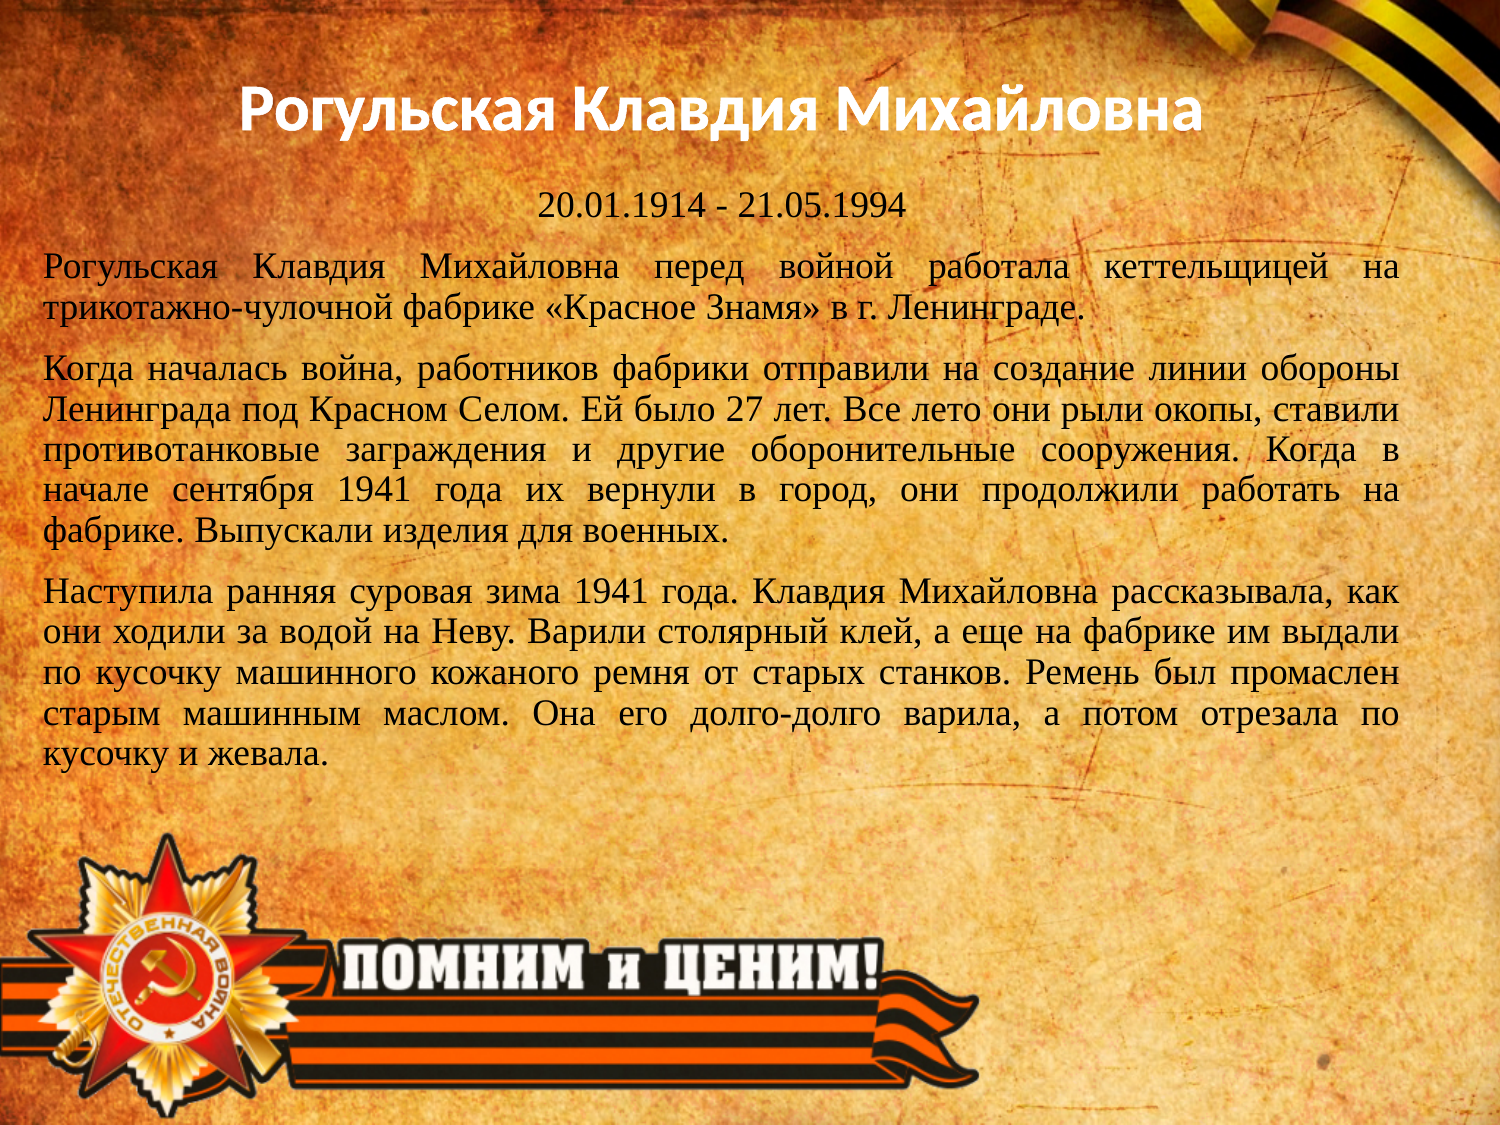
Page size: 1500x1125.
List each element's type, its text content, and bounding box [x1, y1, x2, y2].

title Рогульская Клавдия Михайловна [206, 53, 1238, 164]
text_box 20.01.1914 - 21.05.1994 Рогульская Клавдия Михайловна перед войной работала кеттельщицей на трикотажно-чулочной фабрике «Красное Знамя» в г. Ленинграде. Когда началась война, работников фабрики отправили на создание линии обороны Ленинграда под Красном Селом. Ей было 27 лет. Все лето они рыли окопы, ставили противотанковые заграждения и другие оборонительные сооружения. Когда в начале сентября 1941 года их вернули в город, они продолжили работать на фабрике. Выпускали изделия для военных. Наступила ранняя суровая зима 1941 года. Клавдия Михайловна рассказывала, как они ходили за водой на Неву. Варили столярный клей, а еще на фабрике им выдали по кусочку машинного кожаного ремня от старых станков. Ремень был промаслен старым машинным маслом. Она его долго-долго варила, а потом отрезала по кусочку и жевала. [27, 177, 1417, 818]
picture [0, 0, 1500, 1125]
